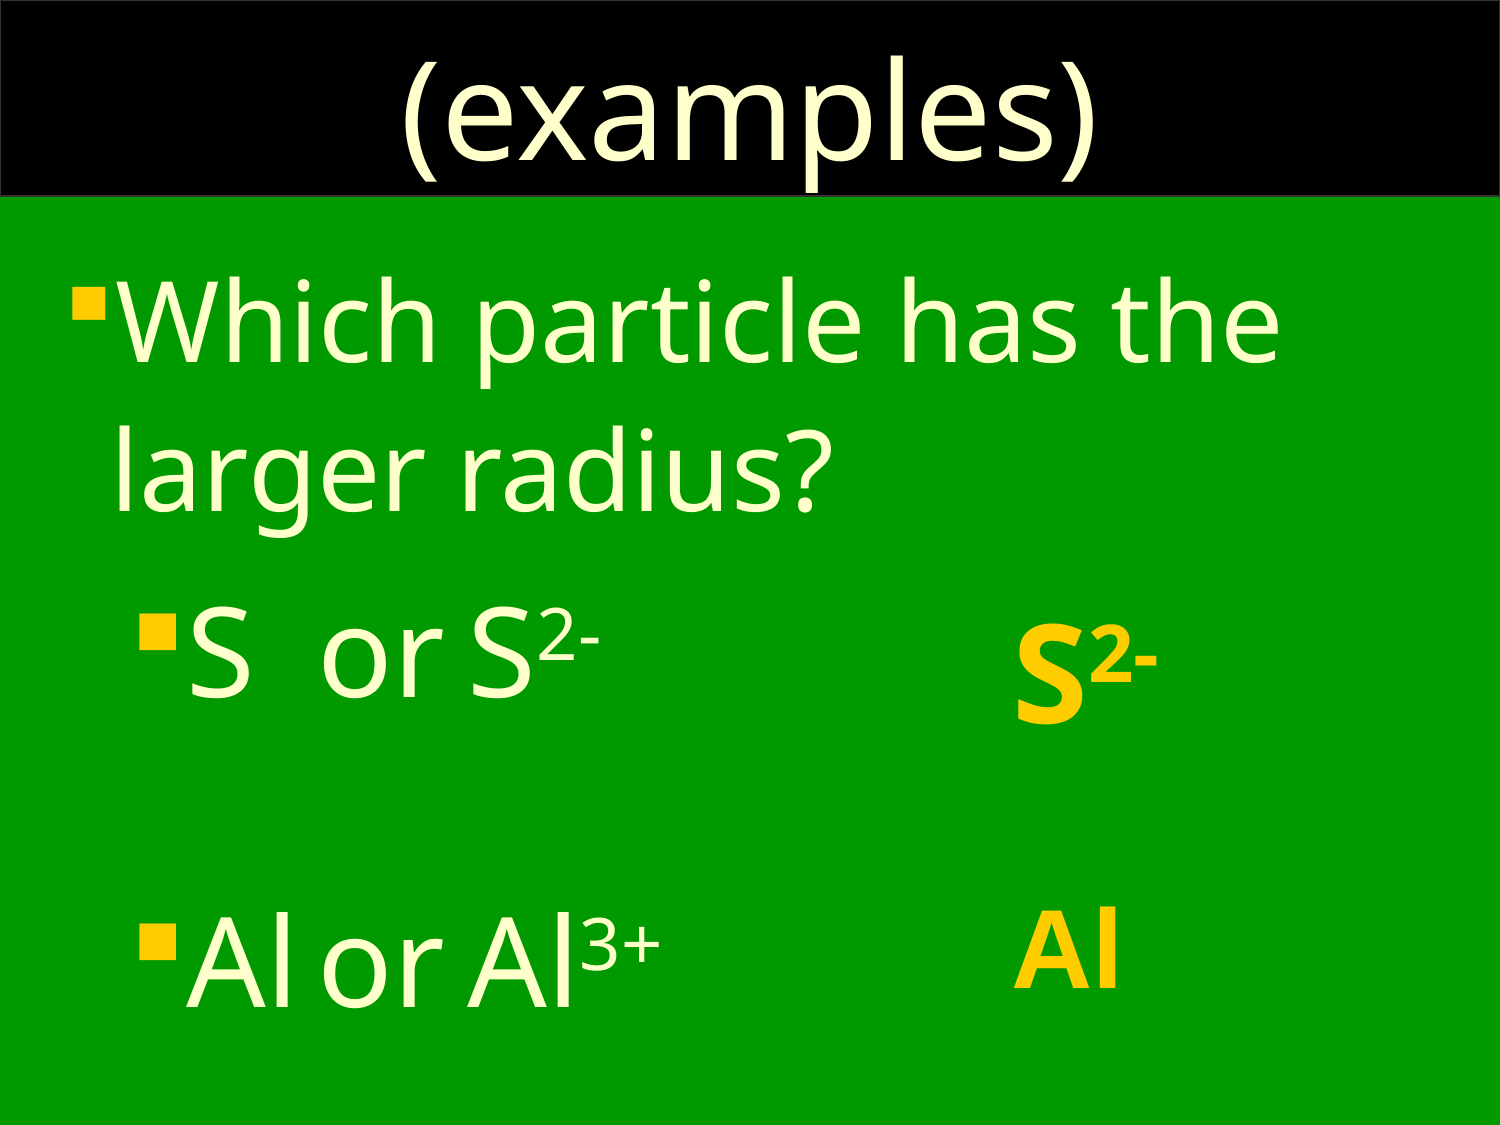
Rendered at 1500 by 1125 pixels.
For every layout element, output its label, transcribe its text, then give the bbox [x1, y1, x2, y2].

text_box S or S2- Al or Al3+ [48, 430, 854, 713]
text_box S2- [932, 430, 1431, 713]
title 1b. Ionic Radius (examples) [0, 0, 1500, 197]
text_box Al [996, 828, 1445, 1019]
list Which particle has the larger radius? [48, 228, 1463, 352]
